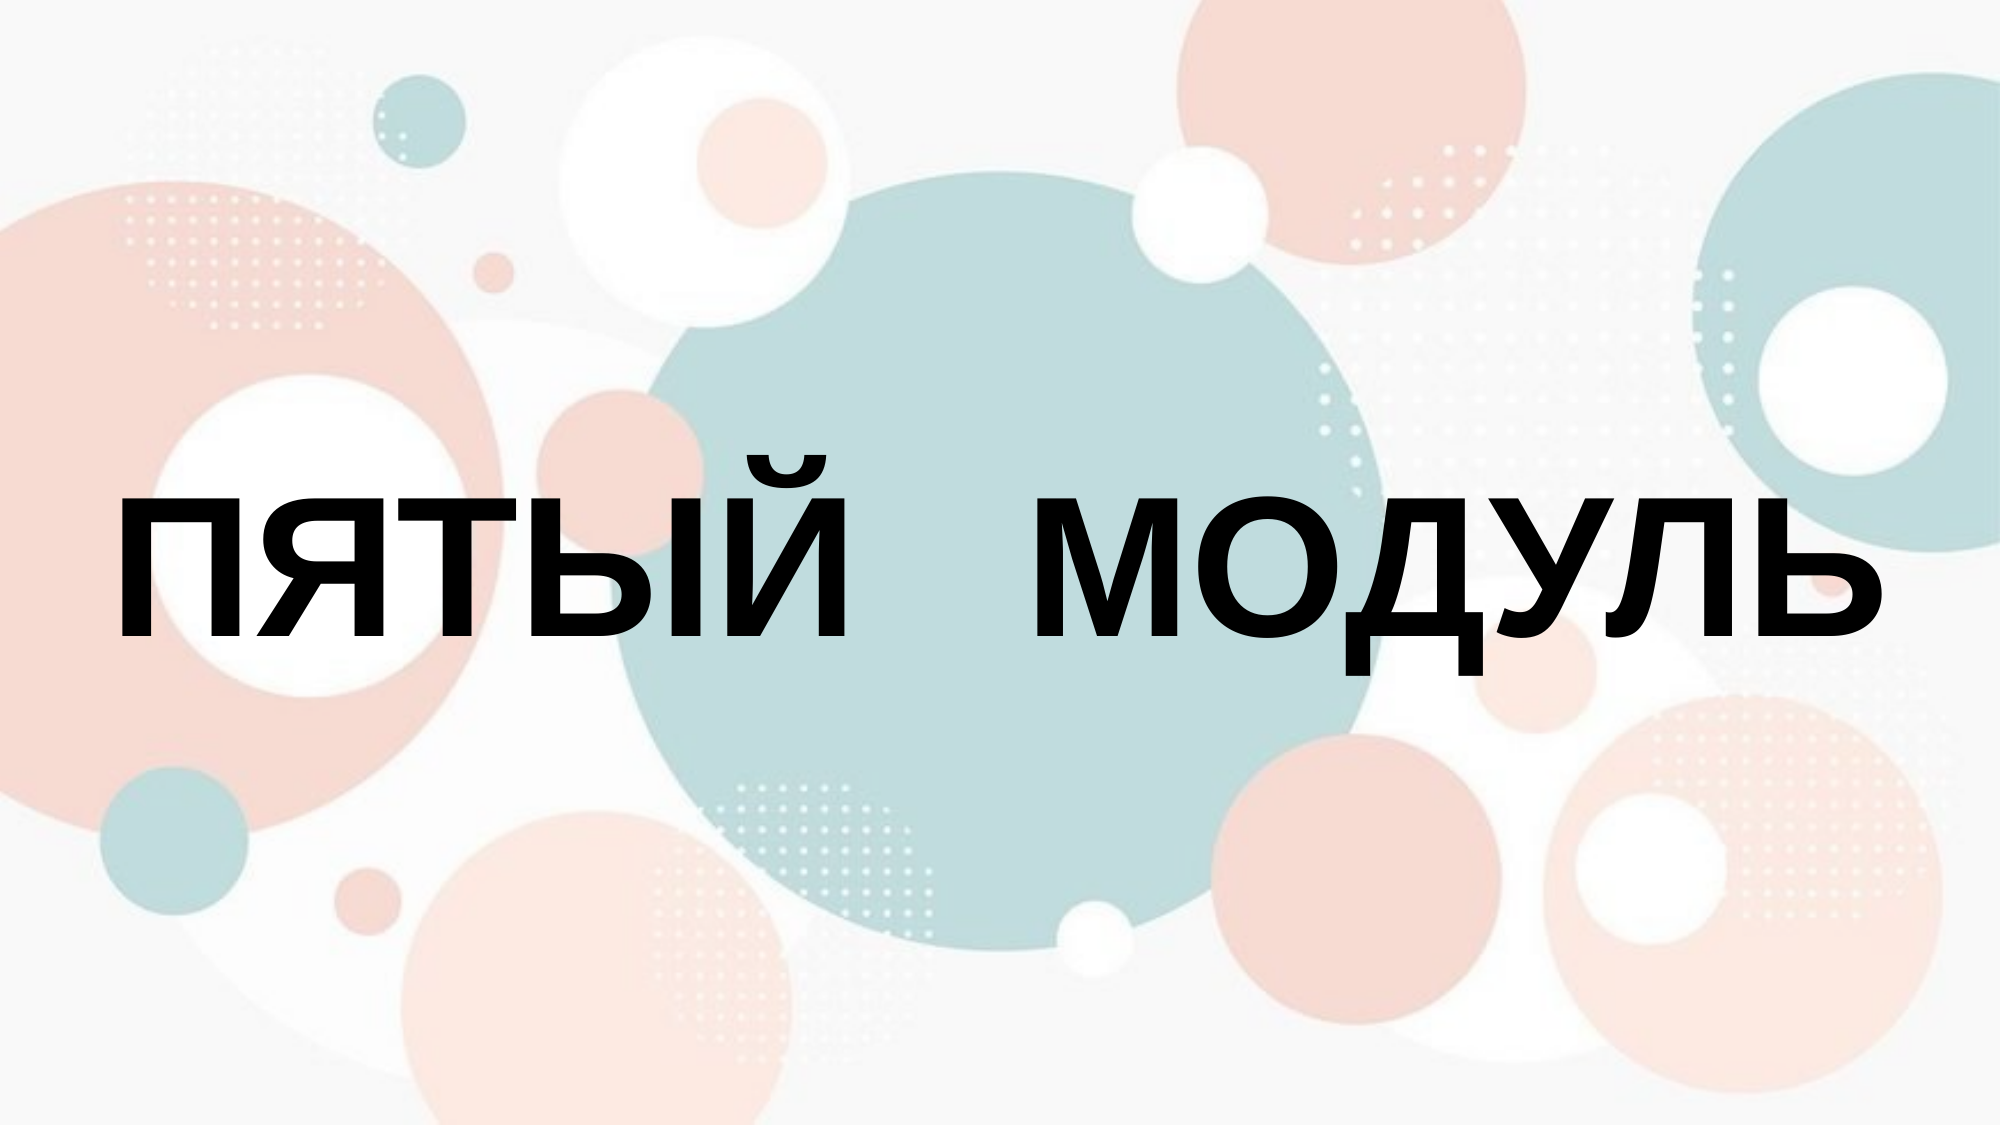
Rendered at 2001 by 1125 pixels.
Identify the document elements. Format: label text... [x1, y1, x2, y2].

text_box ПЯТЫЙ МОДУЛЬ [0, 429, 2000, 685]
